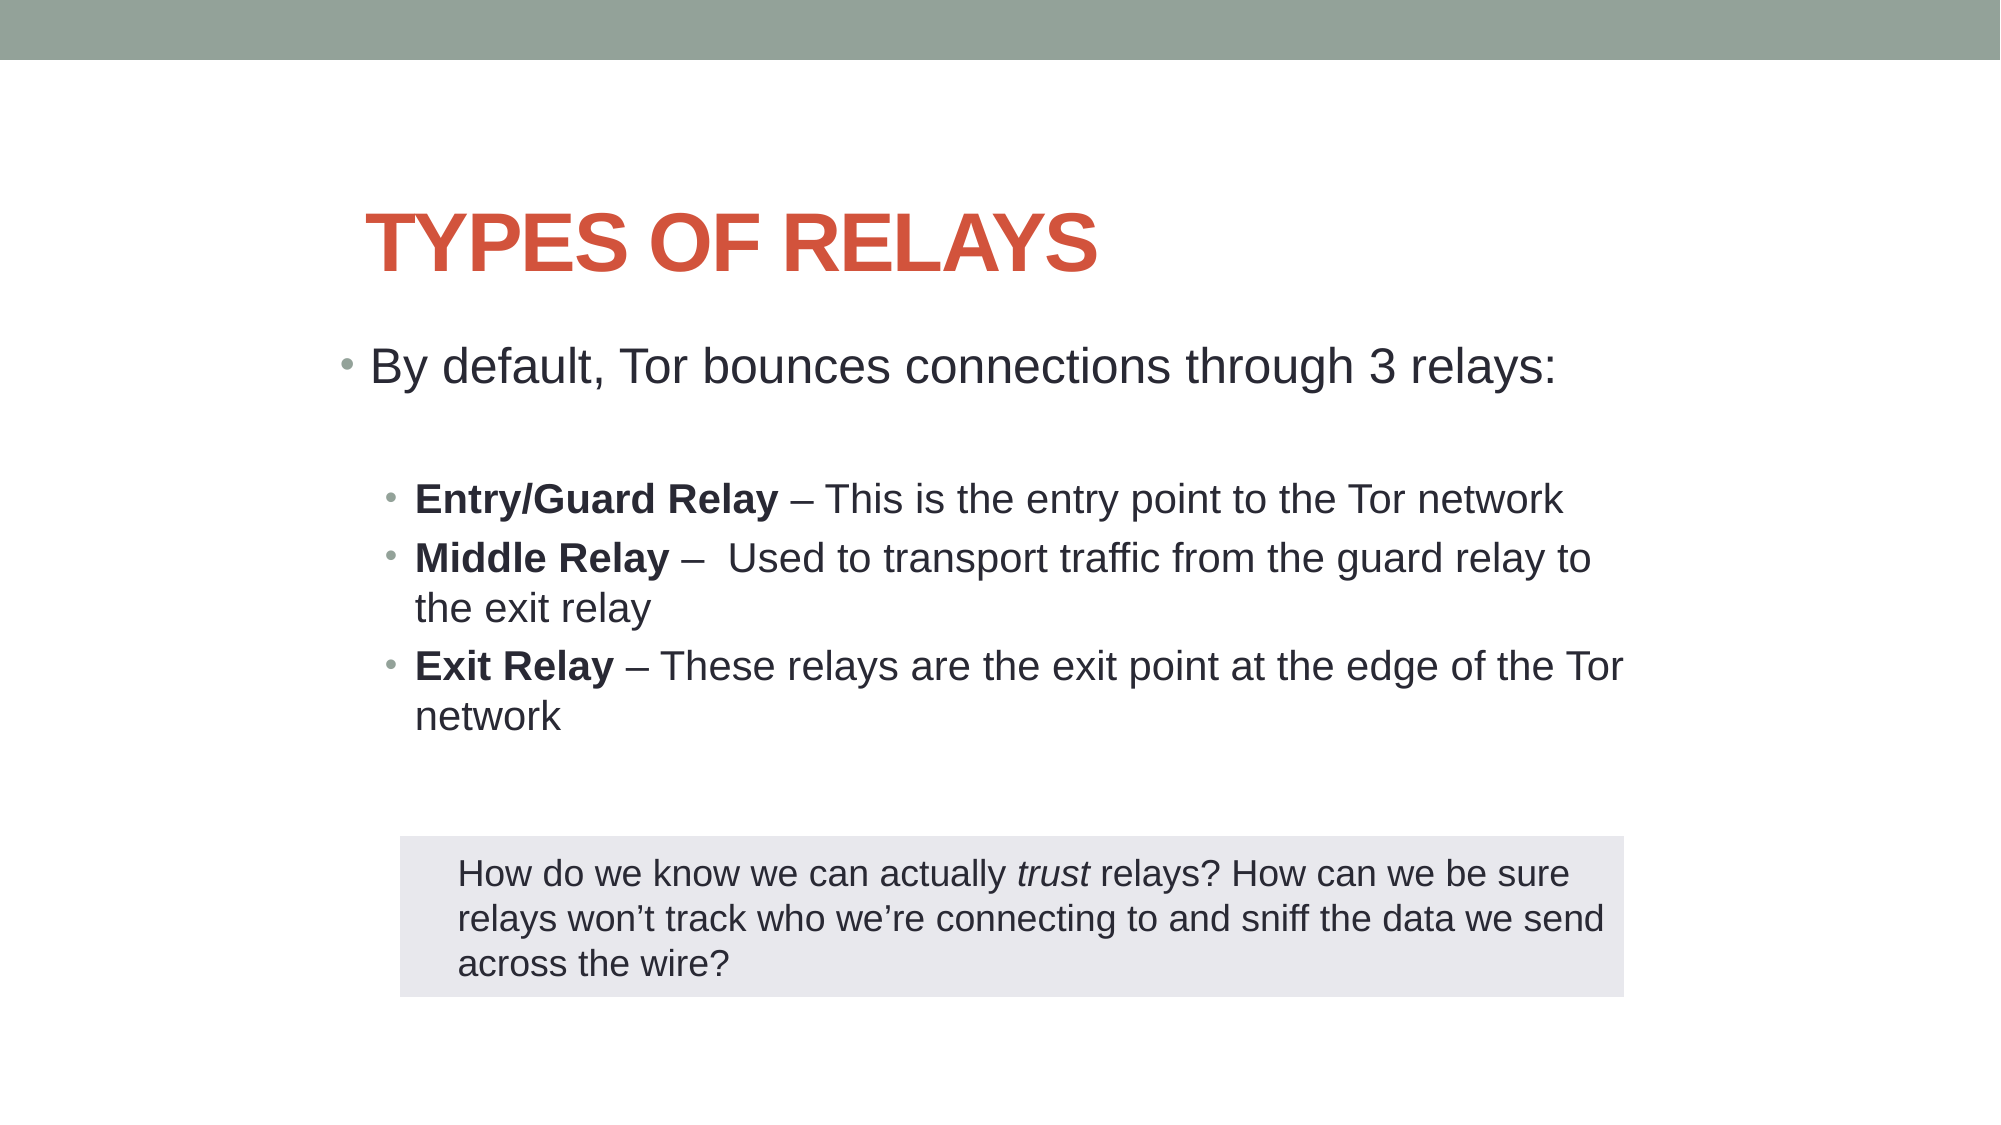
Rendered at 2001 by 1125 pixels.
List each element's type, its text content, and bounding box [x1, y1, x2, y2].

text_box How do we know we can actually trust relays? How can we be sure relays won’t track who we’re connecting to and sniff the data we send across the wire? [396, 832, 1628, 1001]
list By default, Tor bounces connections through 3 relays: Entry/Guard Relay – This is the entry point to the Tor network Middle Relay – Used to transport traffic from the guard relay to the exit relay Exit Relay – These relays are the exit point at the edge of the Tor network [324, 326, 1675, 1063]
title TYPES OF RELAYS [350, 78, 1701, 398]
